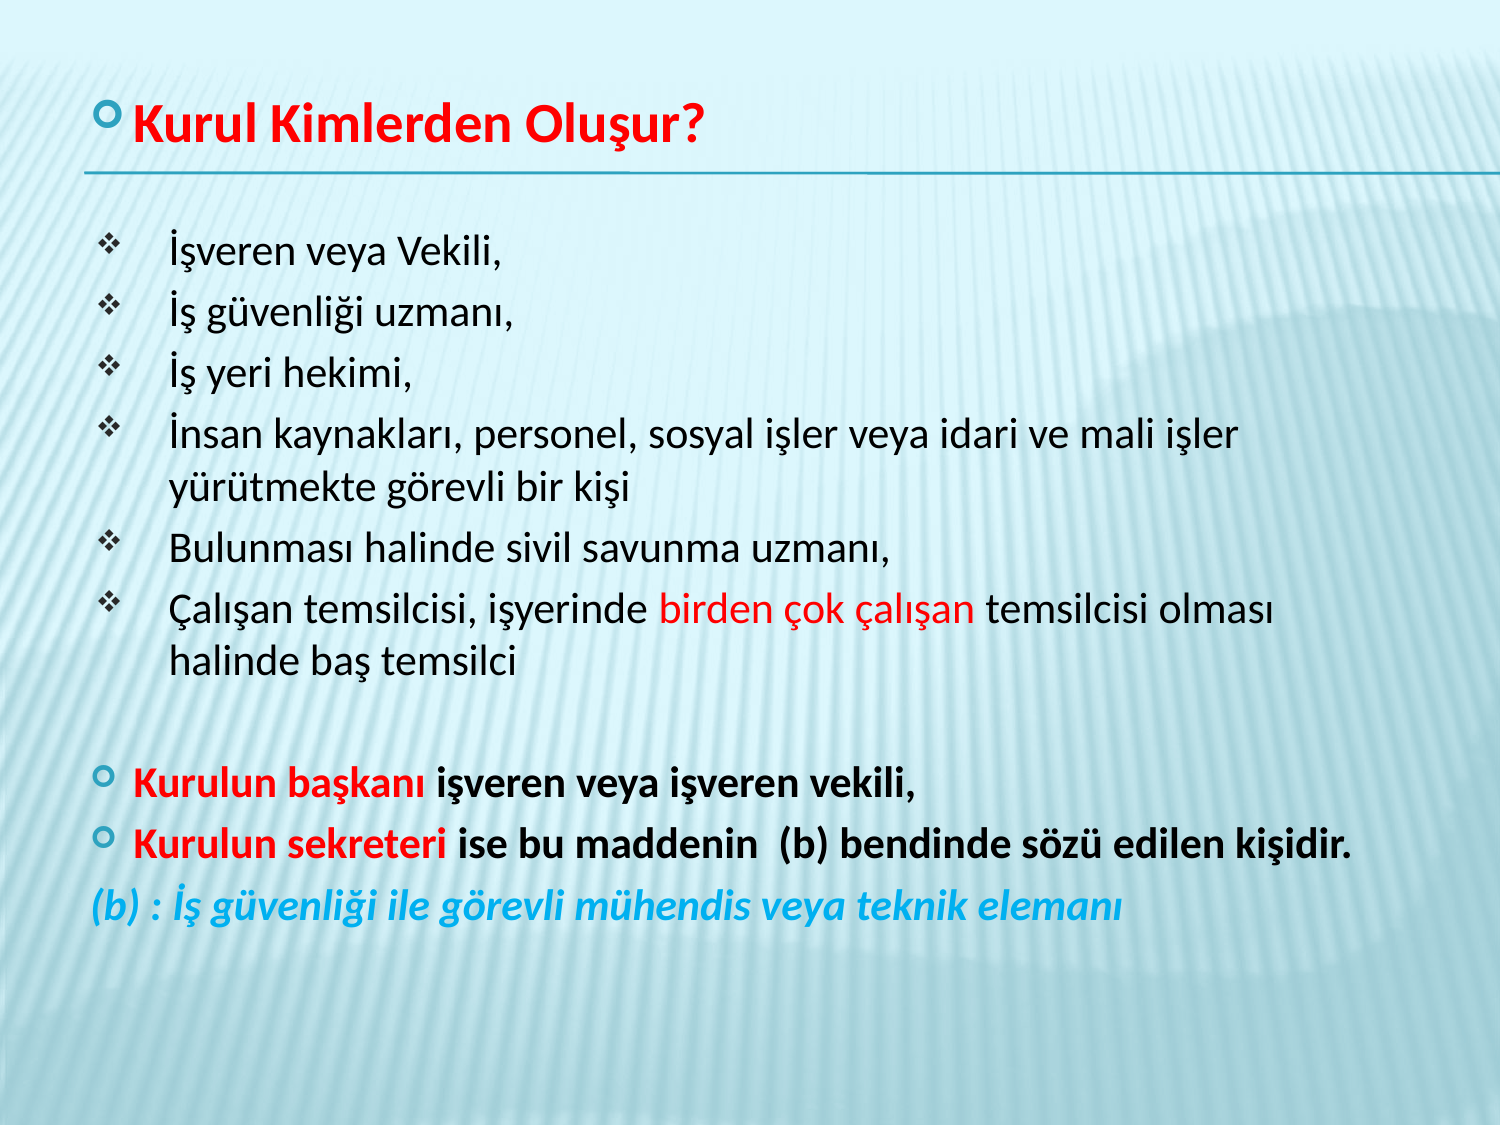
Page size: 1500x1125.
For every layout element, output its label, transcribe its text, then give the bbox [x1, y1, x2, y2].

text_box Kurul Kimlerden Oluşur? İşveren veya Vekili, İş güvenliği uzmanı, İş yeri hekimi, İnsan kaynakları, personel, sosyal işler veya idari ve mali işler yürütmekte görevli bir kişi Bulunması halinde sivil savunma uzmanı, Çalışan temsilcisi, işyerinde birden çok çalışan temsilcisi olması halinde baş temsilci Kurulun başkanı işveren veya işveren vekili, Kurulun sekreteri ise bu maddenin (b) bendinde sözü edilen kişidir. (b) : İş güvenliği ile görevli mühendis veya teknik elemanı [75, 78, 1376, 953]
